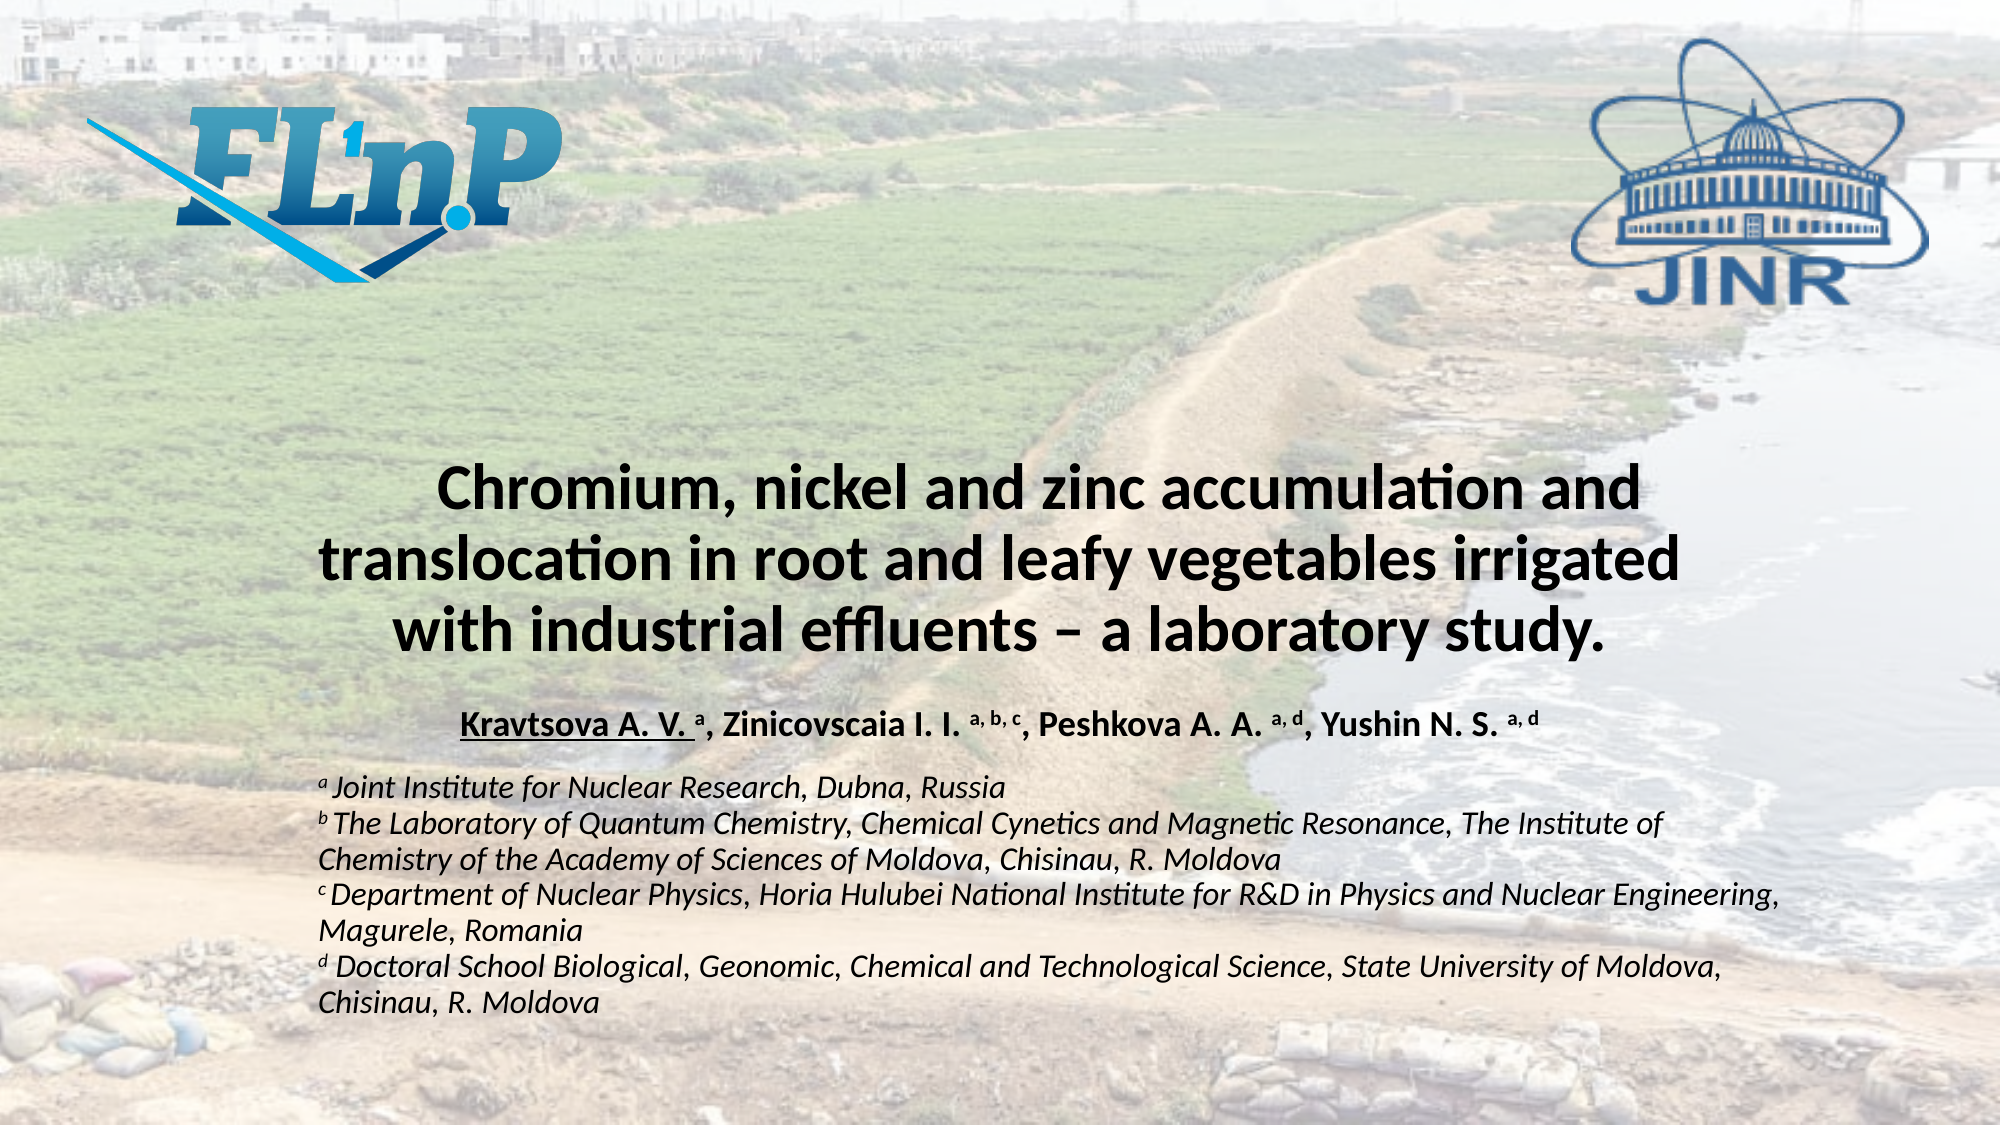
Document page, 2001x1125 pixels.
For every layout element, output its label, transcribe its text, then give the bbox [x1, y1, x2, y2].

picture [1571, 0, 1929, 358]
picture [87, 99, 563, 290]
title Chromium, nickel and zinc accumulation and translocation in root and leafy vegetables irrigated with industrial effluents – a laboratory study. Kravtsova A. V. a, Zinicovscaia I. I. a, b, c, Peshkova A. A. a, d, Yushin N. S. a, d [249, 443, 1750, 836]
subtitle a Joint Institute for Nuclear Research, Dubna, Russia b The Laboratory of Quantum Chemistry, Chemical Cynetics and Magnetic Resonance, The Institute of Chemistry of the Academy of Sciences of Moldova, Chisinau, R. Moldova c Department of Nuclear Physics, Horia Hulubei National Institute for R&D in Physics and Nuclear Engineering, Magurele, Romania d Doctoral School Biological, Geonomic, Chemical and Technological Science, State University of Moldova, Chisinau, R. Moldova [303, 726, 1804, 1041]
